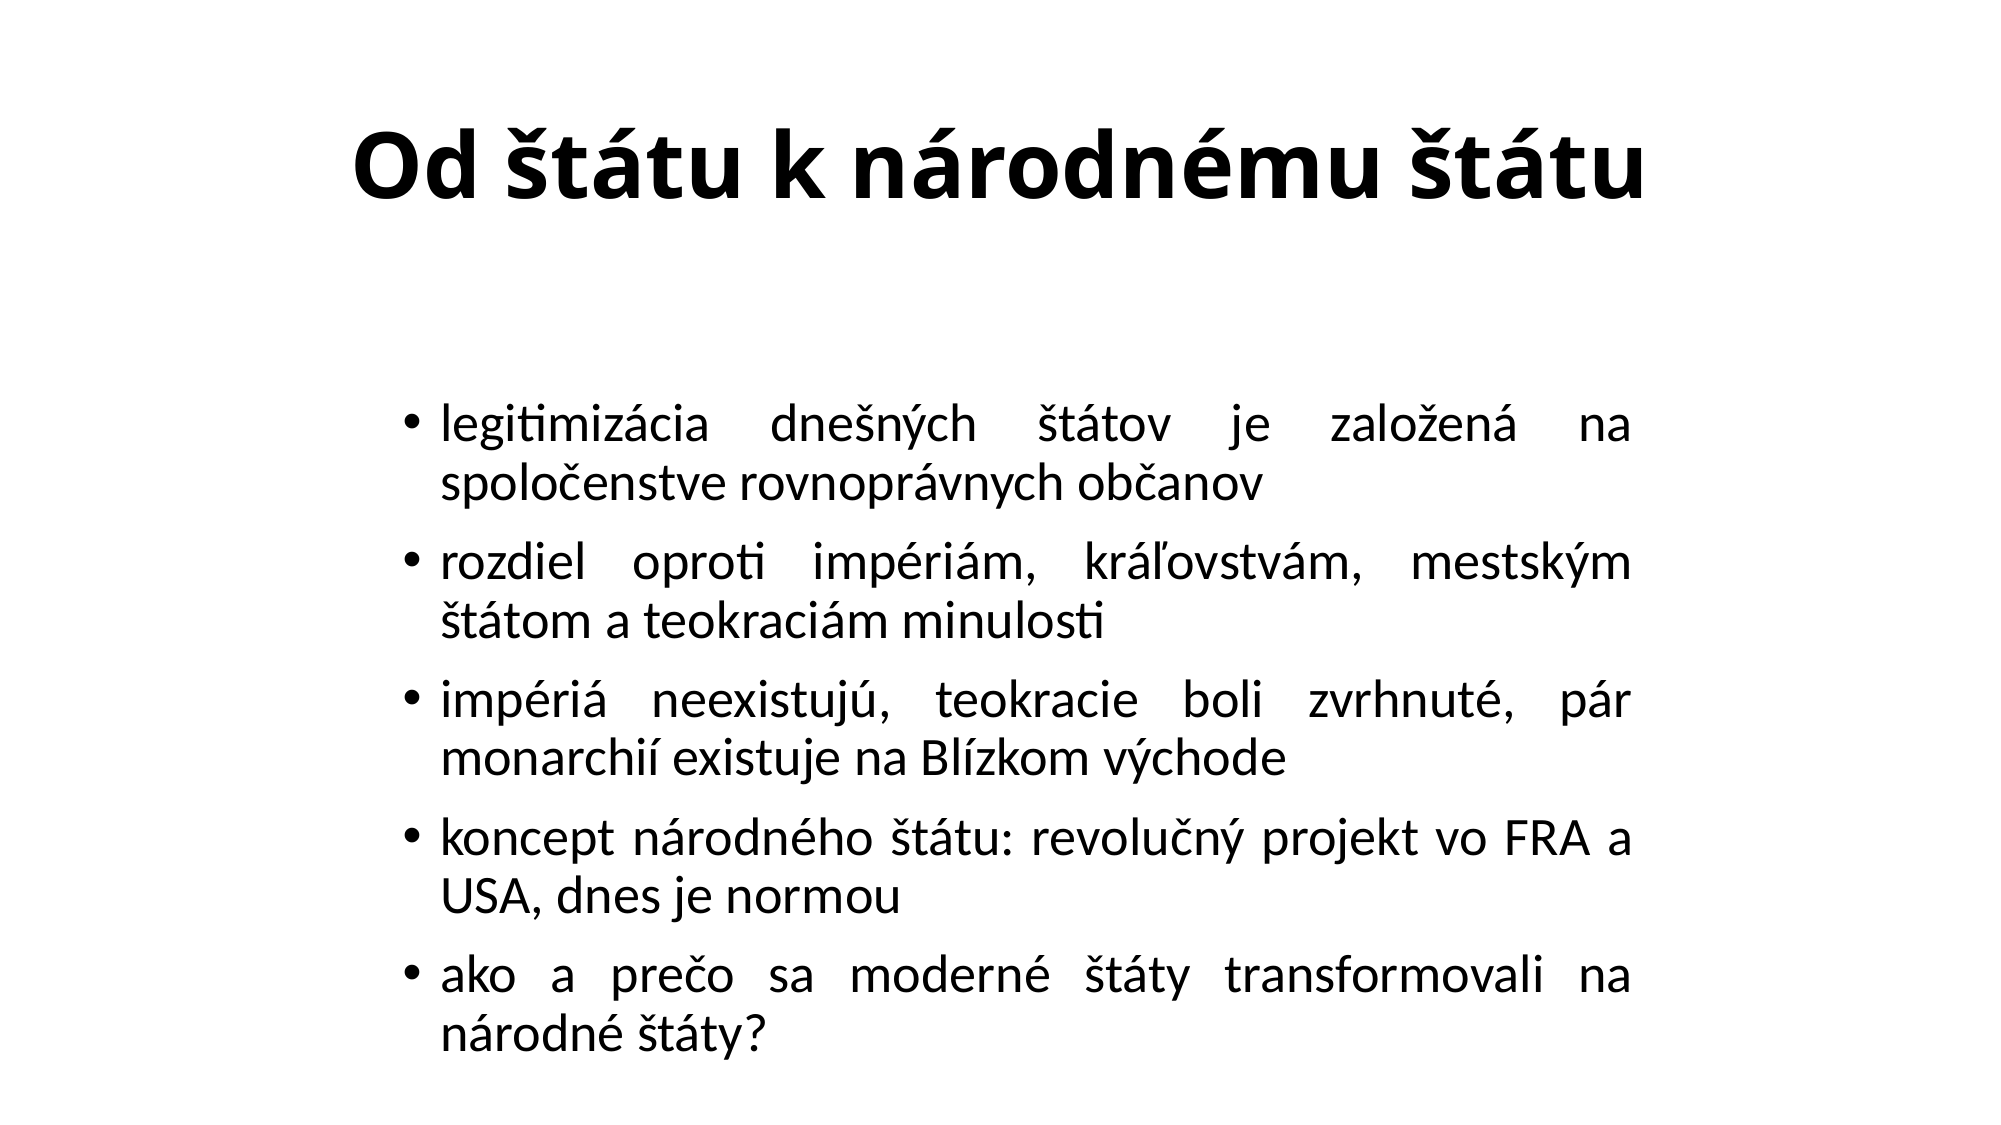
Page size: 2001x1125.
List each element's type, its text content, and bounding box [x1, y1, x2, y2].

title Od štátu k národnému štátu [137, 59, 1863, 278]
list legitimizácia dnešných štátov je založená na spoločenstve rovnoprávnych občanov rozdiel oproti impériám, kráľovstvám, mestským štátom a teokraciám minulosti impériá neexistujú, teokracie boli zvrhnuté, pár monarchií existuje na Blízkom východe koncept národného štátu: revolučný projekt vo FRA a USA, dnes je normou ako a prečo sa moderné štáty transformovali na národné štáty? [387, 387, 1650, 1106]
